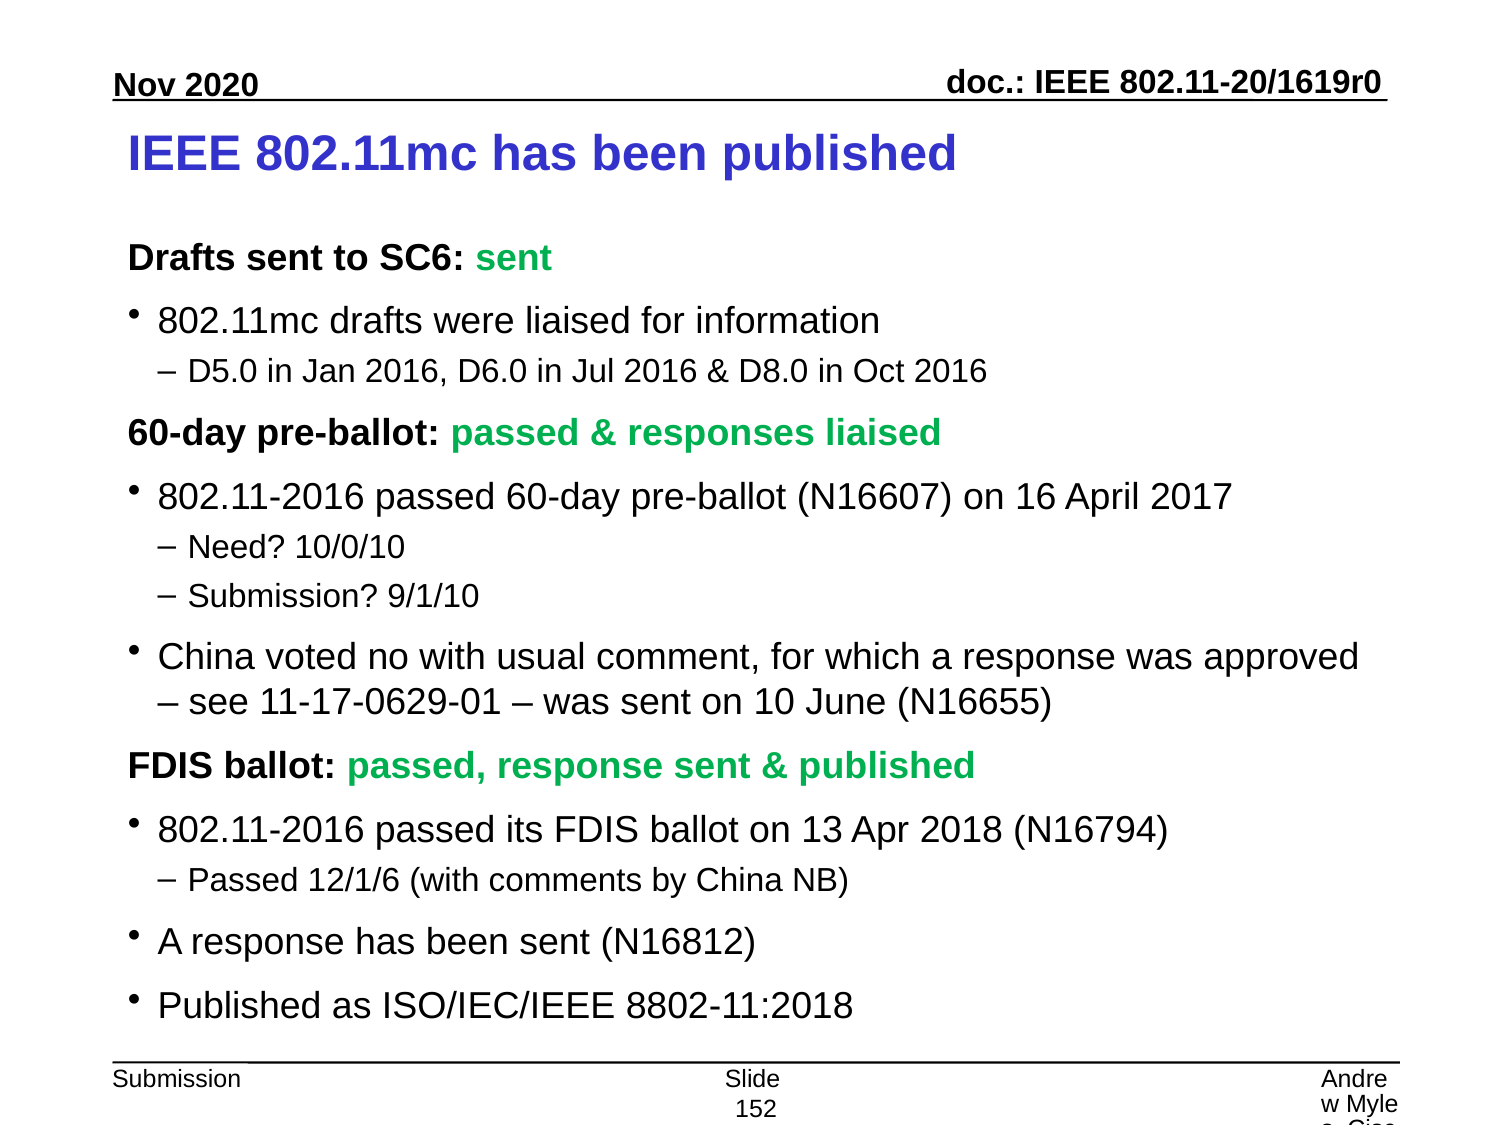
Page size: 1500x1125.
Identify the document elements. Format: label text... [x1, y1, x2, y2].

title IEEE 802.11mc has been published [112, 112, 1388, 224]
slide_number Slide 152 [709, 1061, 803, 1093]
list Drafts sent to SC6: sent 802.11mc drafts were liaised for information D5.0 in Jan 2016, D6.0 in Jul 2016 & D8.0 in Oct 2016 60-day pre-ballot: passed & responses liaised 802.11-2016 passed 60-day pre-ballot (N16607) on 16 April 2017 Need? 10/0/10 Submission? 9/1/10 China voted no with usual comment, for which a response was approved – see 11-17-0629-01 – was sent on 10 June (N16655) FDIS ballot: passed, response sent & published 802.11-2016 passed its FDIS ballot on 13 Apr 2018 (N16794) Passed 12/1/6 (with comments by China NB) A response has been sent (N16812) Published as ISO/IEC/IEEE 8802-11:2018 [112, 224, 1388, 900]
footer Andrew Myles, Cisco [1320, 1061, 1402, 1093]
